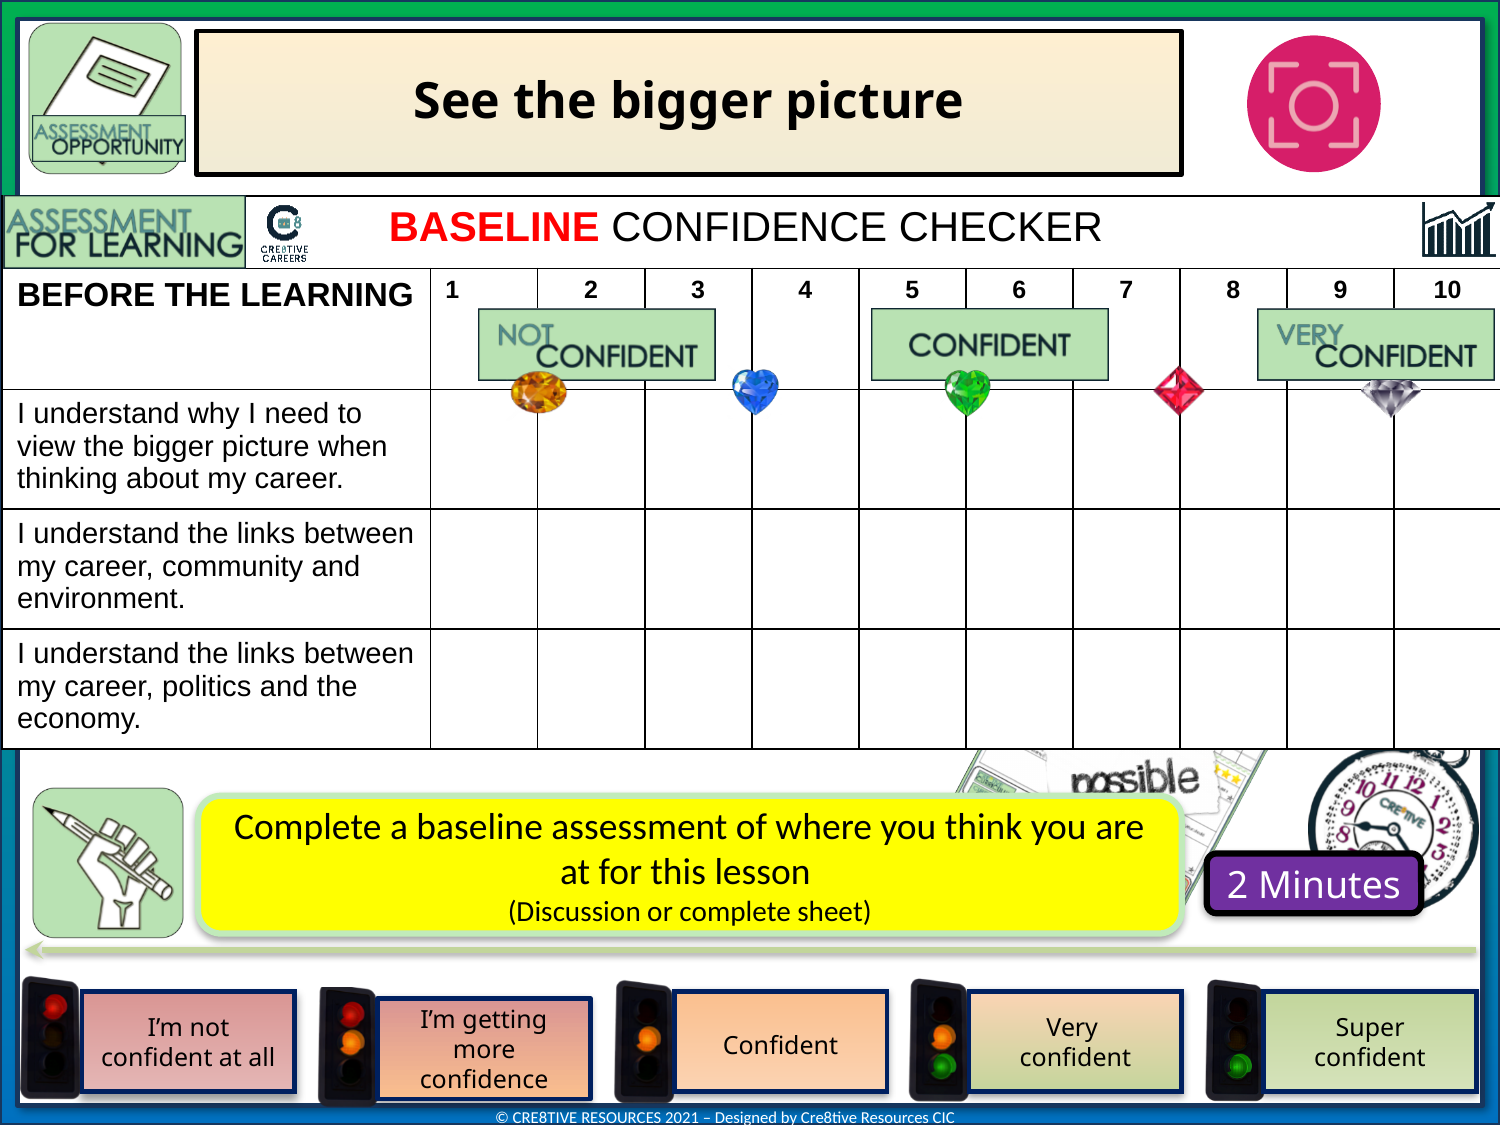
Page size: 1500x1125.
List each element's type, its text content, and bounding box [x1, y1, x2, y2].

table_cell [646, 390, 751, 508]
table_cell [1395, 390, 1500, 508]
picture [1422, 202, 1496, 257]
picture [1257, 307, 1495, 418]
picture [32, 786, 185, 939]
picture [478, 308, 716, 424]
text_box Super confident [1273, 991, 1477, 1092]
table_cell [538, 630, 644, 748]
picture [1199, 974, 1270, 1113]
table_cell [1288, 630, 1393, 748]
table_header BASELINE CONFIDENCE CHECKER [317, 197, 1500, 268]
table_cell 4 [753, 269, 858, 389]
table_cell [1181, 510, 1286, 628]
table_cell [967, 510, 1072, 628]
picture [871, 308, 1109, 420]
text_box I’m getting more confidence [387, 998, 591, 1099]
text_box I’m not confident at all [91, 991, 295, 1092]
table_cell [860, 630, 965, 748]
table_cell [1280, 630, 1286, 748]
text_box Confident [684, 991, 887, 1092]
picture [3, 195, 246, 269]
table_cell 3 [646, 269, 751, 367]
picture [313, 987, 383, 1125]
table_cell [538, 390, 644, 508]
picture [28, 21, 186, 176]
table_cell BEFORE THE LEARNING [3, 269, 430, 389]
picture [727, 365, 782, 420]
table_cell [753, 630, 858, 748]
picture [903, 974, 973, 1113]
table_cell [538, 510, 644, 628]
text_box Very confident [978, 991, 1182, 1092]
table_cell 8 [1181, 269, 1286, 389]
table_cell [646, 510, 751, 628]
table_cell [1288, 510, 1393, 628]
table_cell I understand the links between my career, politics and the economy. [3, 630, 430, 748]
text_box See the bigger picture [196, 31, 1182, 175]
table_cell [1288, 390, 1393, 508]
picture [609, 974, 679, 1113]
picture [955, 533, 1275, 910]
picture [16, 974, 86, 1113]
text_box 2 Minutes [1206, 853, 1303, 914]
text_box Complete a baseline assessment of where you think you are at for this lesson (Discussion or complete sheet) [198, 795, 1182, 934]
table_cell 6 [967, 269, 1072, 307]
table_cell 7 [1074, 269, 1179, 389]
table_cell [1181, 390, 1286, 508]
table_cell 9 [1288, 269, 1393, 306]
table_cell I understand the links between my career, community and environment. [3, 510, 430, 628]
table_cell 1 [431, 269, 537, 389]
table_cell 10 [1395, 269, 1500, 389]
table_cell [431, 630, 537, 748]
table_cell [431, 510, 537, 628]
table_cell [1395, 630, 1500, 748]
table_cell 5 [860, 269, 965, 389]
table_cell I understand why I need to view the bigger picture when thinking about my career. [3, 390, 430, 508]
table_cell [753, 390, 858, 508]
table_cell [1074, 510, 1179, 532]
picture [1146, 363, 1207, 419]
table_cell [860, 510, 965, 628]
table_cell [967, 630, 1013, 748]
picture [249, 198, 320, 268]
table_cell 2 [538, 269, 644, 307]
table_cell [1395, 510, 1500, 628]
table_cell [967, 390, 1072, 508]
table_cell [753, 510, 858, 628]
picture [1246, 35, 1381, 173]
table_cell [1074, 390, 1179, 508]
table_cell [431, 390, 537, 508]
table_cell [860, 390, 965, 508]
picture [1308, 708, 1479, 914]
table_cell [646, 630, 751, 748]
